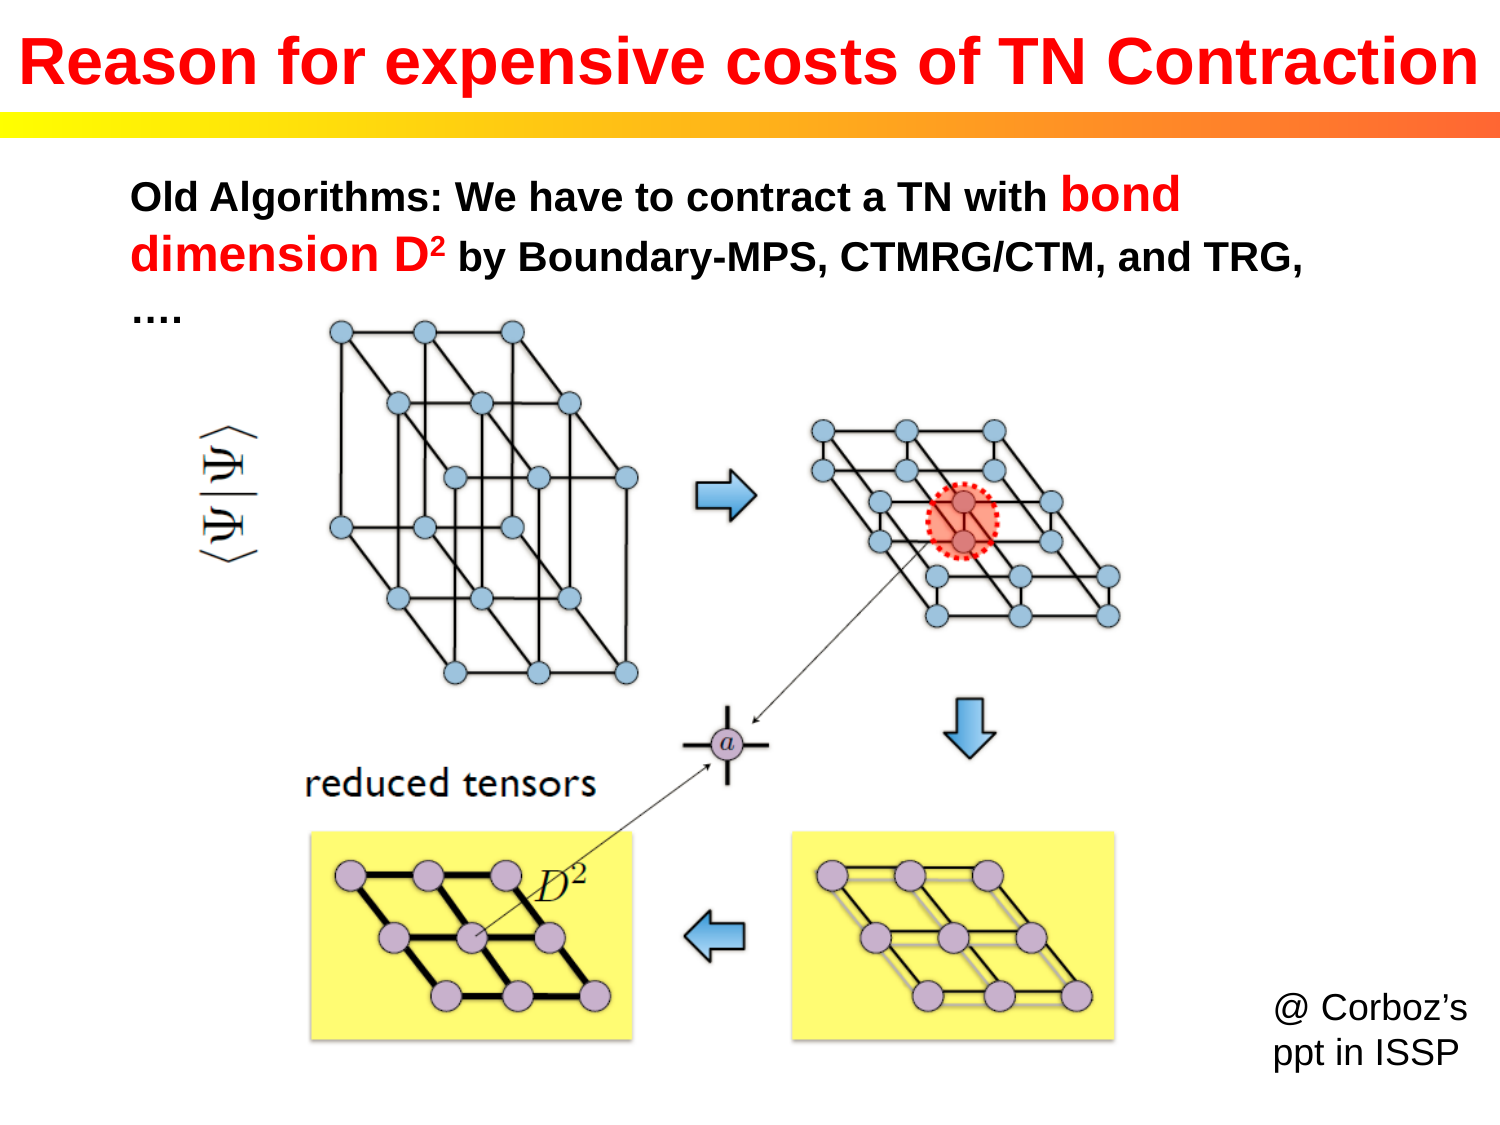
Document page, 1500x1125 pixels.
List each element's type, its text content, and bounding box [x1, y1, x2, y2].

picture [194, 306, 1175, 1059]
text_box Old Algorithms: We have to contract a TN with bond dimension D2 by Boundary-MPS, CTMRG/CTM, and TRG, …. [115, 154, 1379, 340]
text_box [0, 111, 1500, 138]
text_box Reason for expensive costs of TN Contraction [0, 7, 1500, 108]
text_box @ Corboz’s ppt in ISSP [1257, 975, 1500, 1081]
